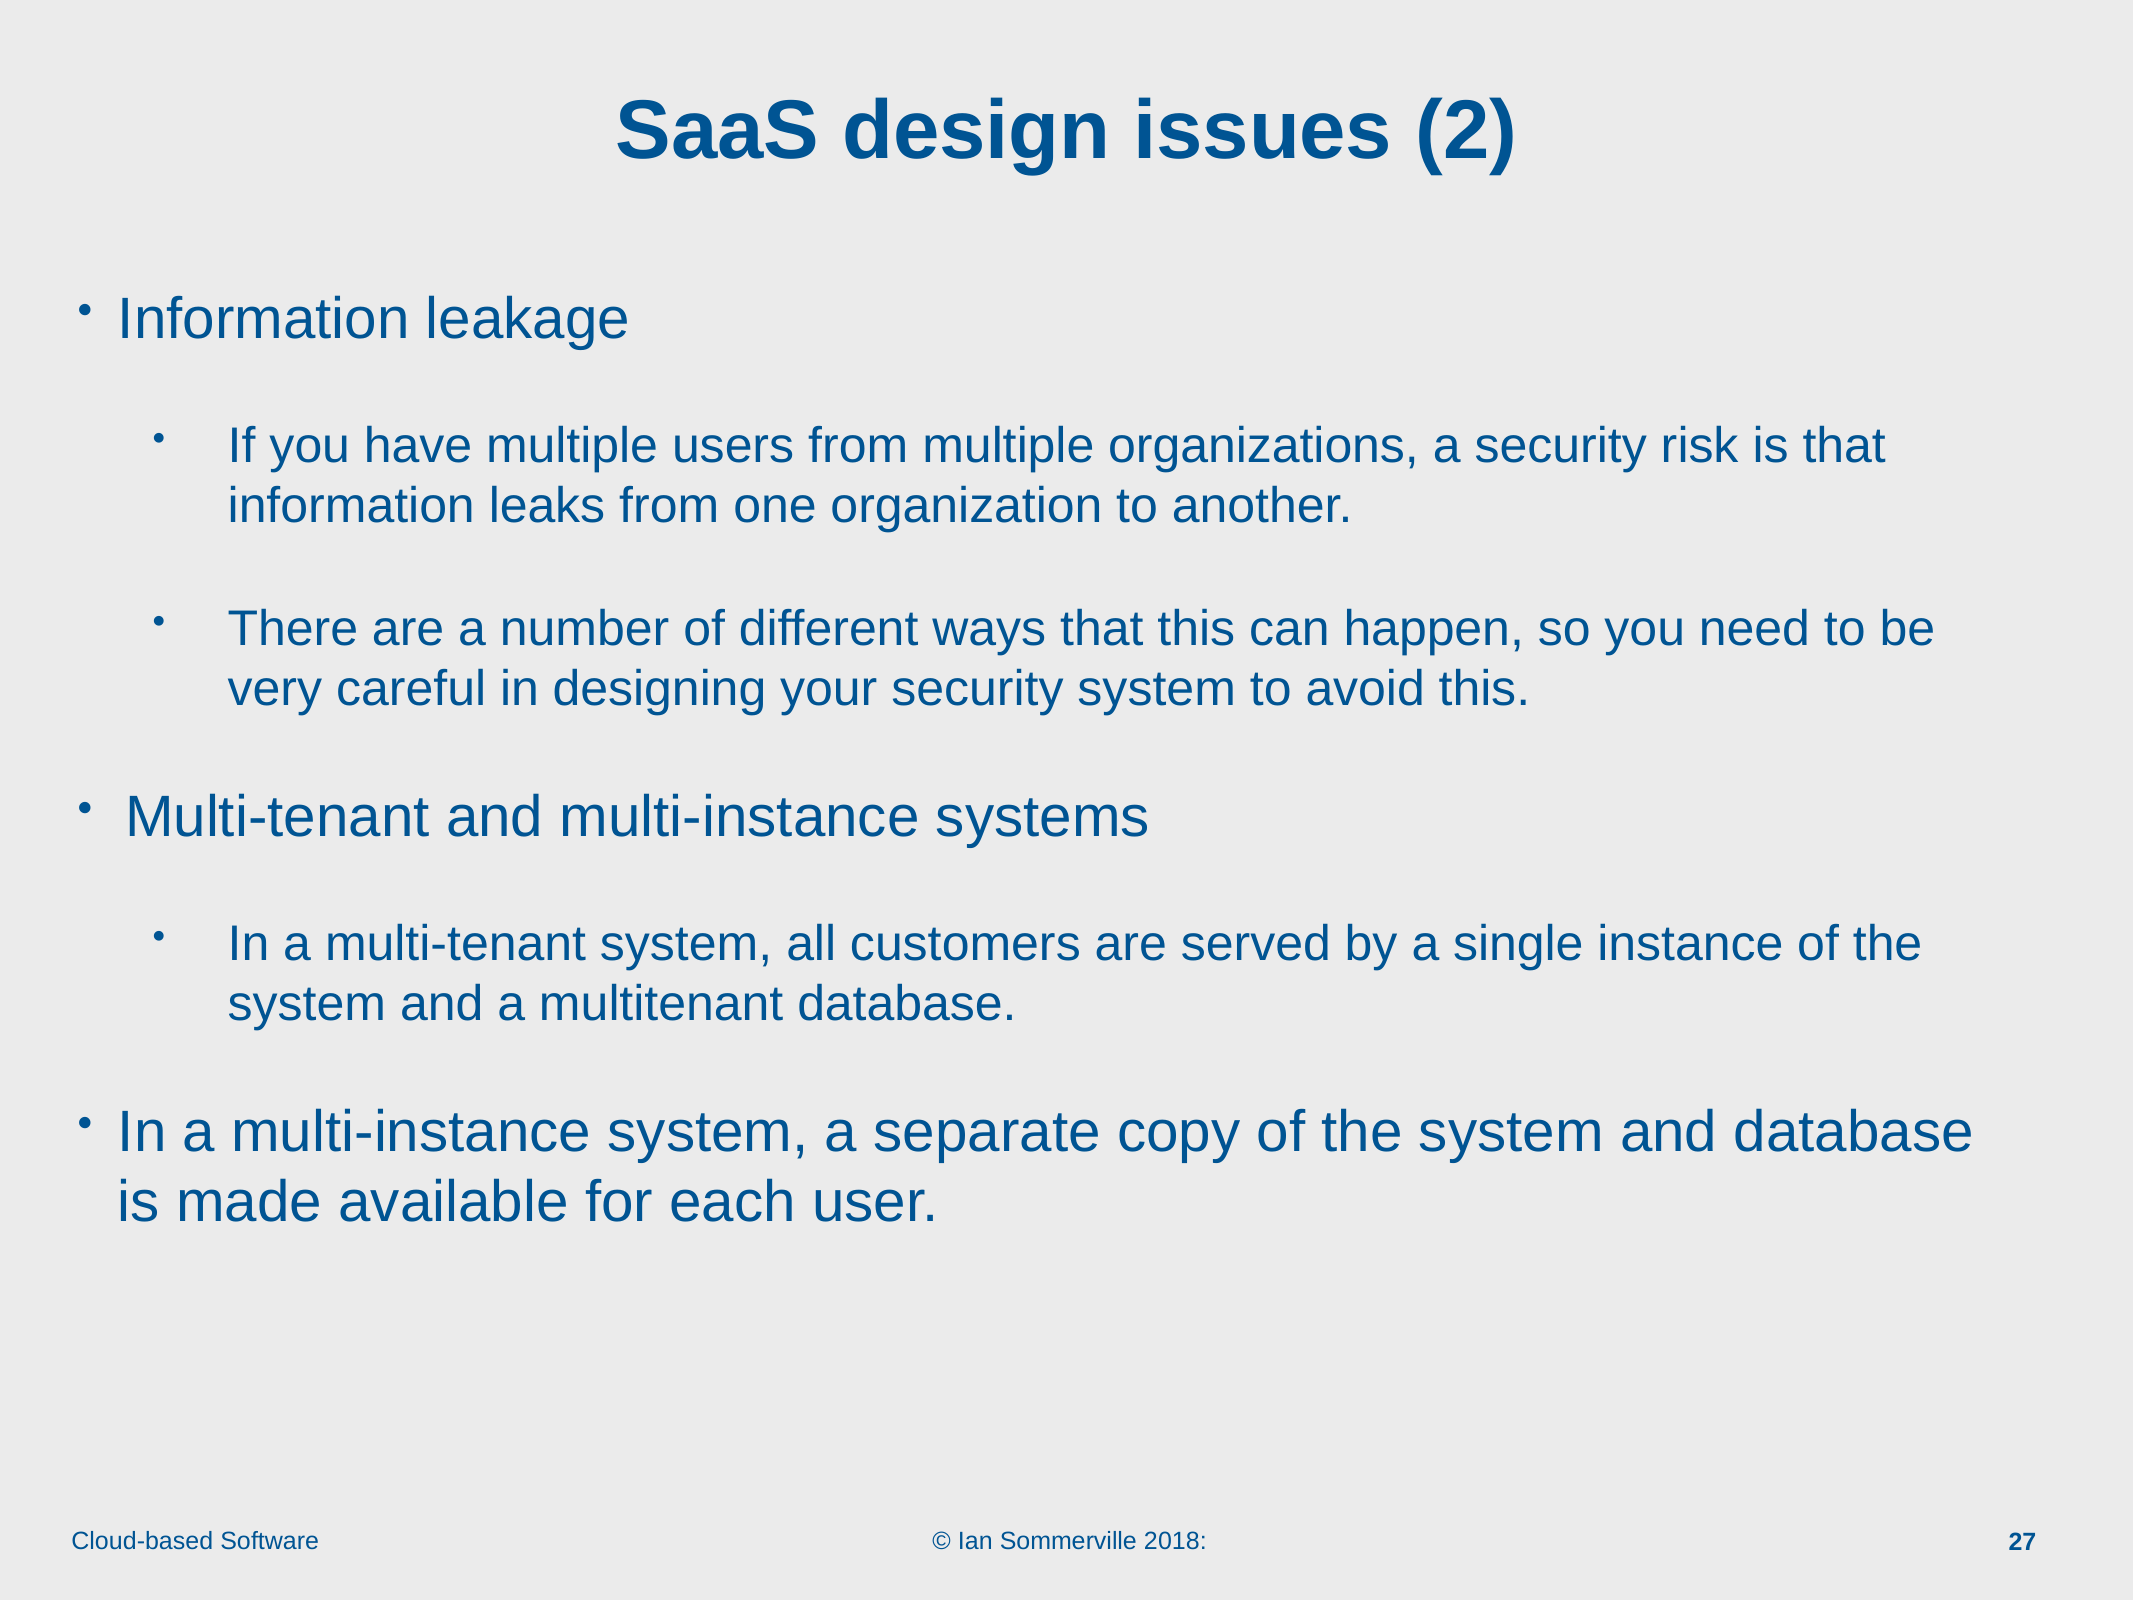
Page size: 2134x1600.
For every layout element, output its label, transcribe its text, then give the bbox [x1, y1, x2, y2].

title SaaS design issues (2) [80, 66, 2053, 248]
list Information leakage If you have multiple users from multiple organizations, a security risk is that information leaks from one organization to another. There are a number of different ways that this can happen, so you need to be very careful in designing your security system to avoid this. Multi-tenant and multi-instance systems In a multi-tenant system, all customers are served by a single instance of the system and a multitenant database. In a multi-instance system, a separate copy of the system and database is made available for each user. [68, 271, 2016, 1454]
slide_number 27 [1997, 1516, 2046, 1563]
